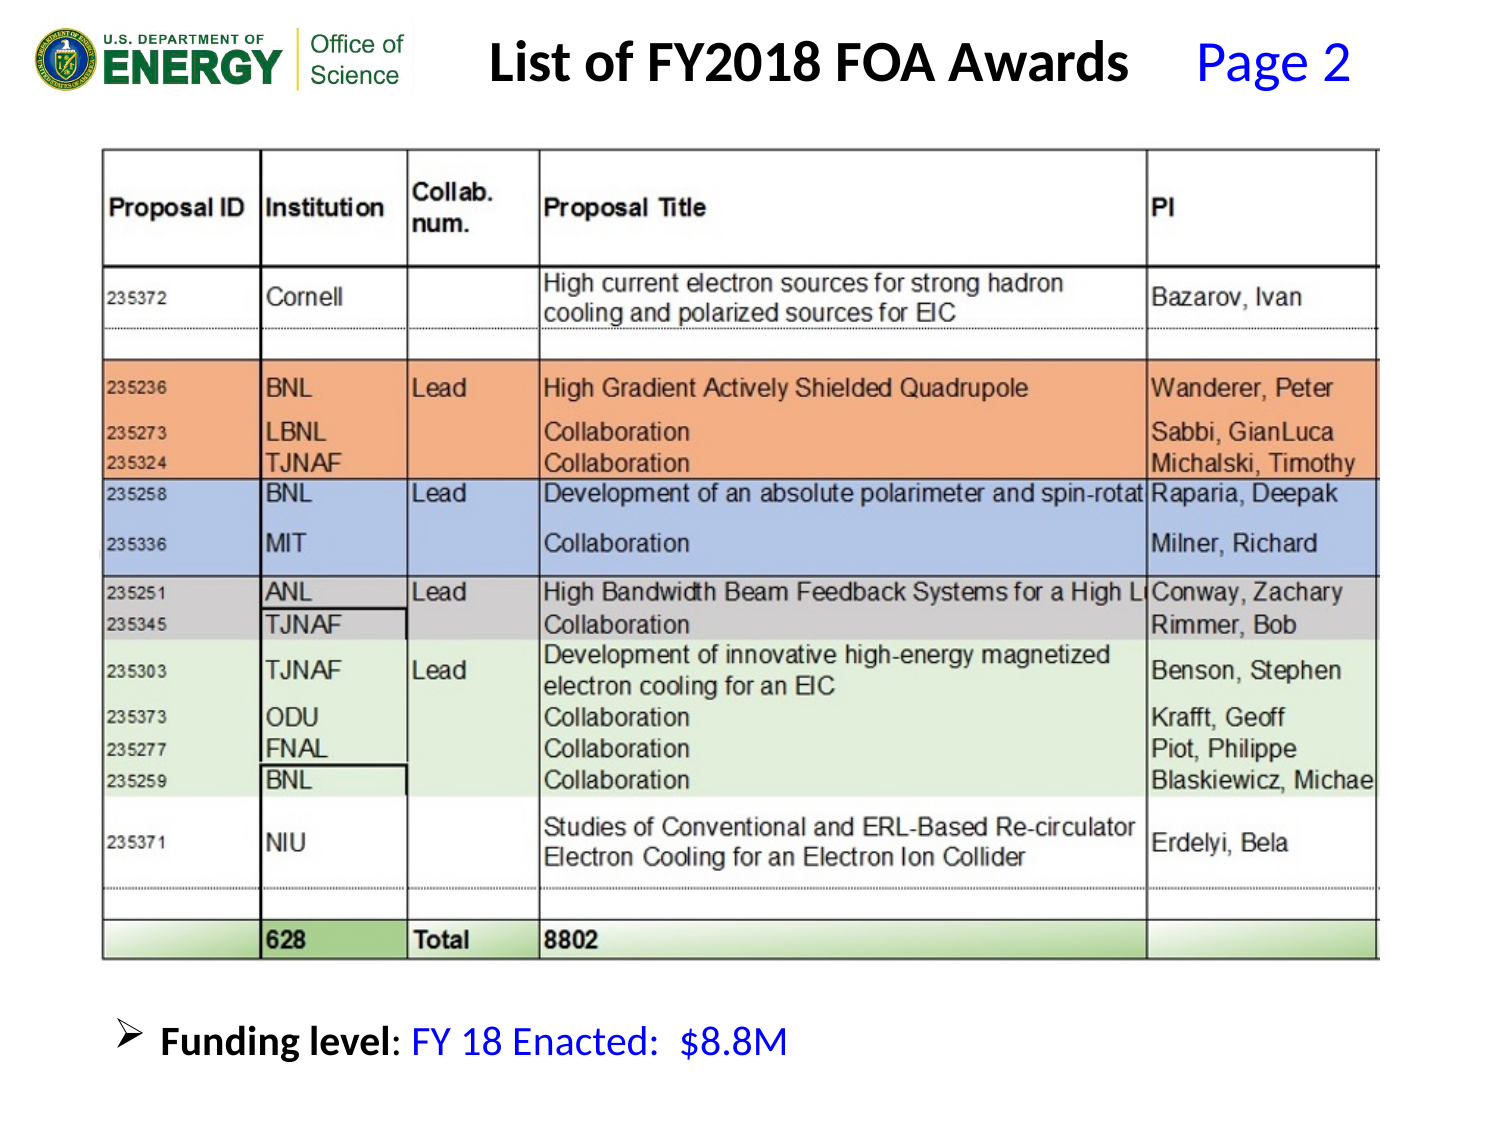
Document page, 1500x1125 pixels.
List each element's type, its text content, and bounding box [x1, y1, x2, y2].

picture [99, 140, 1380, 965]
text_box Funding level: FY 18 Enacted: $8.8M [98, 1006, 1299, 1071]
text_box List of FY2018 FOA Awards Page 2 [474, 15, 1425, 100]
picture [24, 13, 413, 124]
